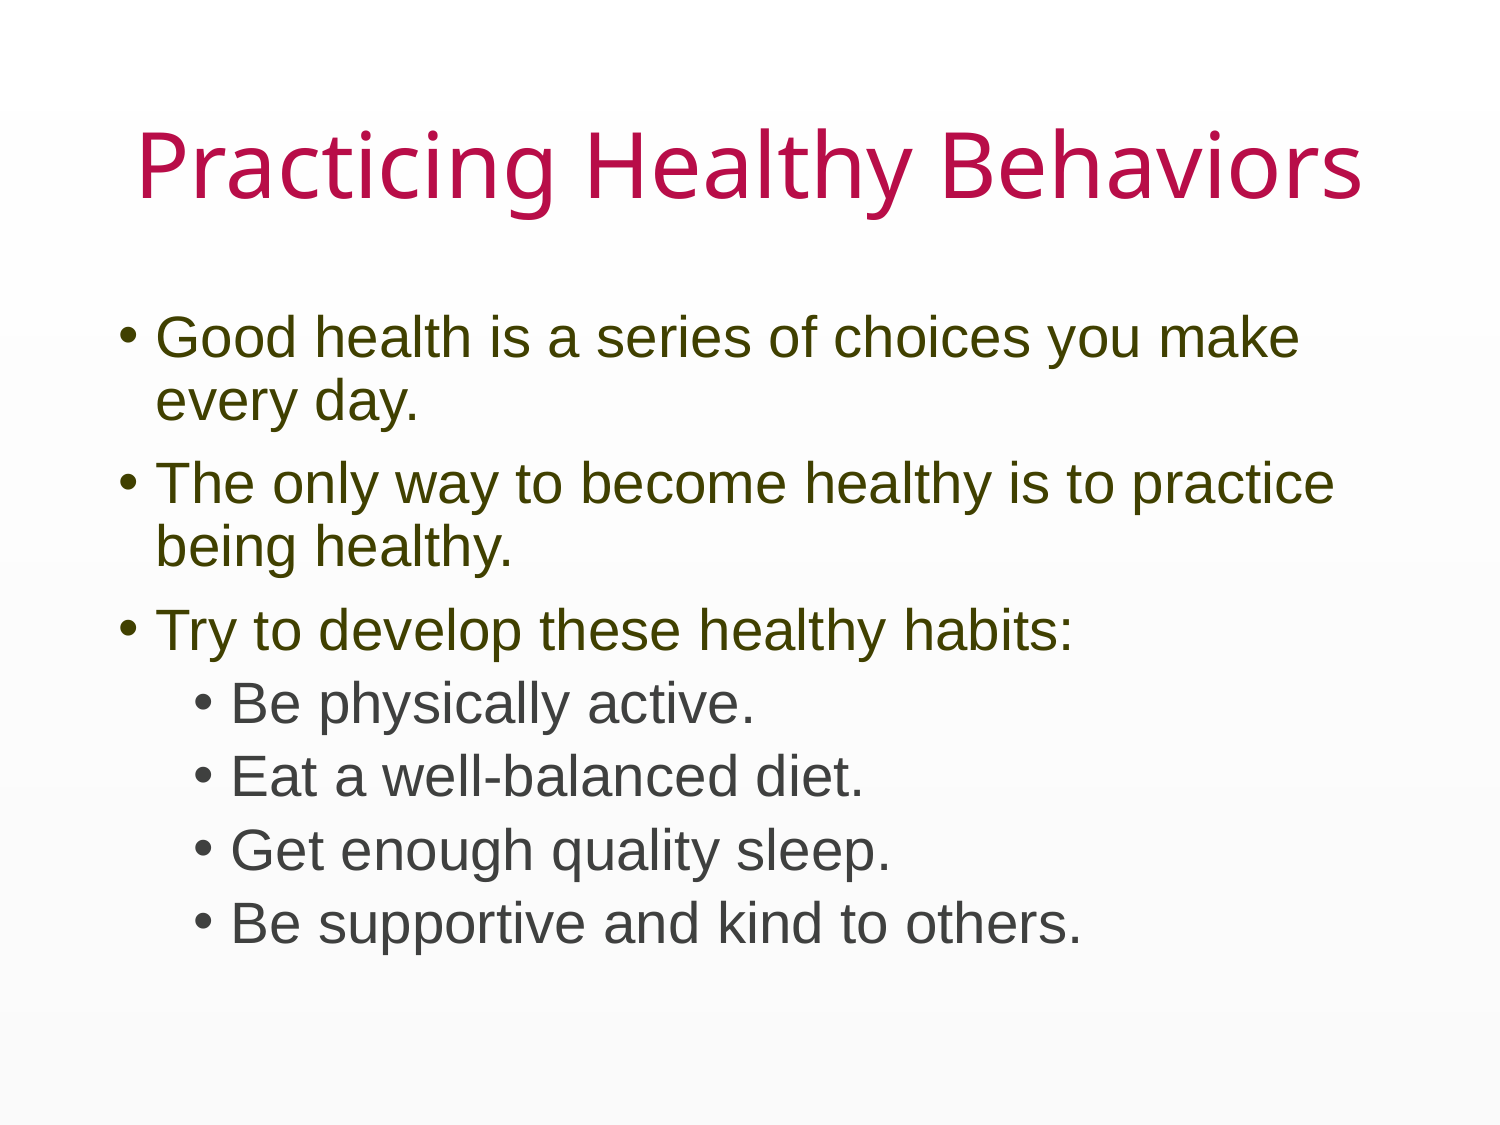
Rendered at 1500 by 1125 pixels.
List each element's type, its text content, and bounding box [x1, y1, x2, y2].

title Practicing Healthy Behaviors [103, 59, 1397, 278]
list Good health is a series of choices you make every day. The only way to become healthy is to practice being healthy. Try to develop these healthy habits: Be physically active. Eat a well-balanced diet. Get enough quality sleep. Be supportive and kind to others. [103, 299, 1397, 1014]
